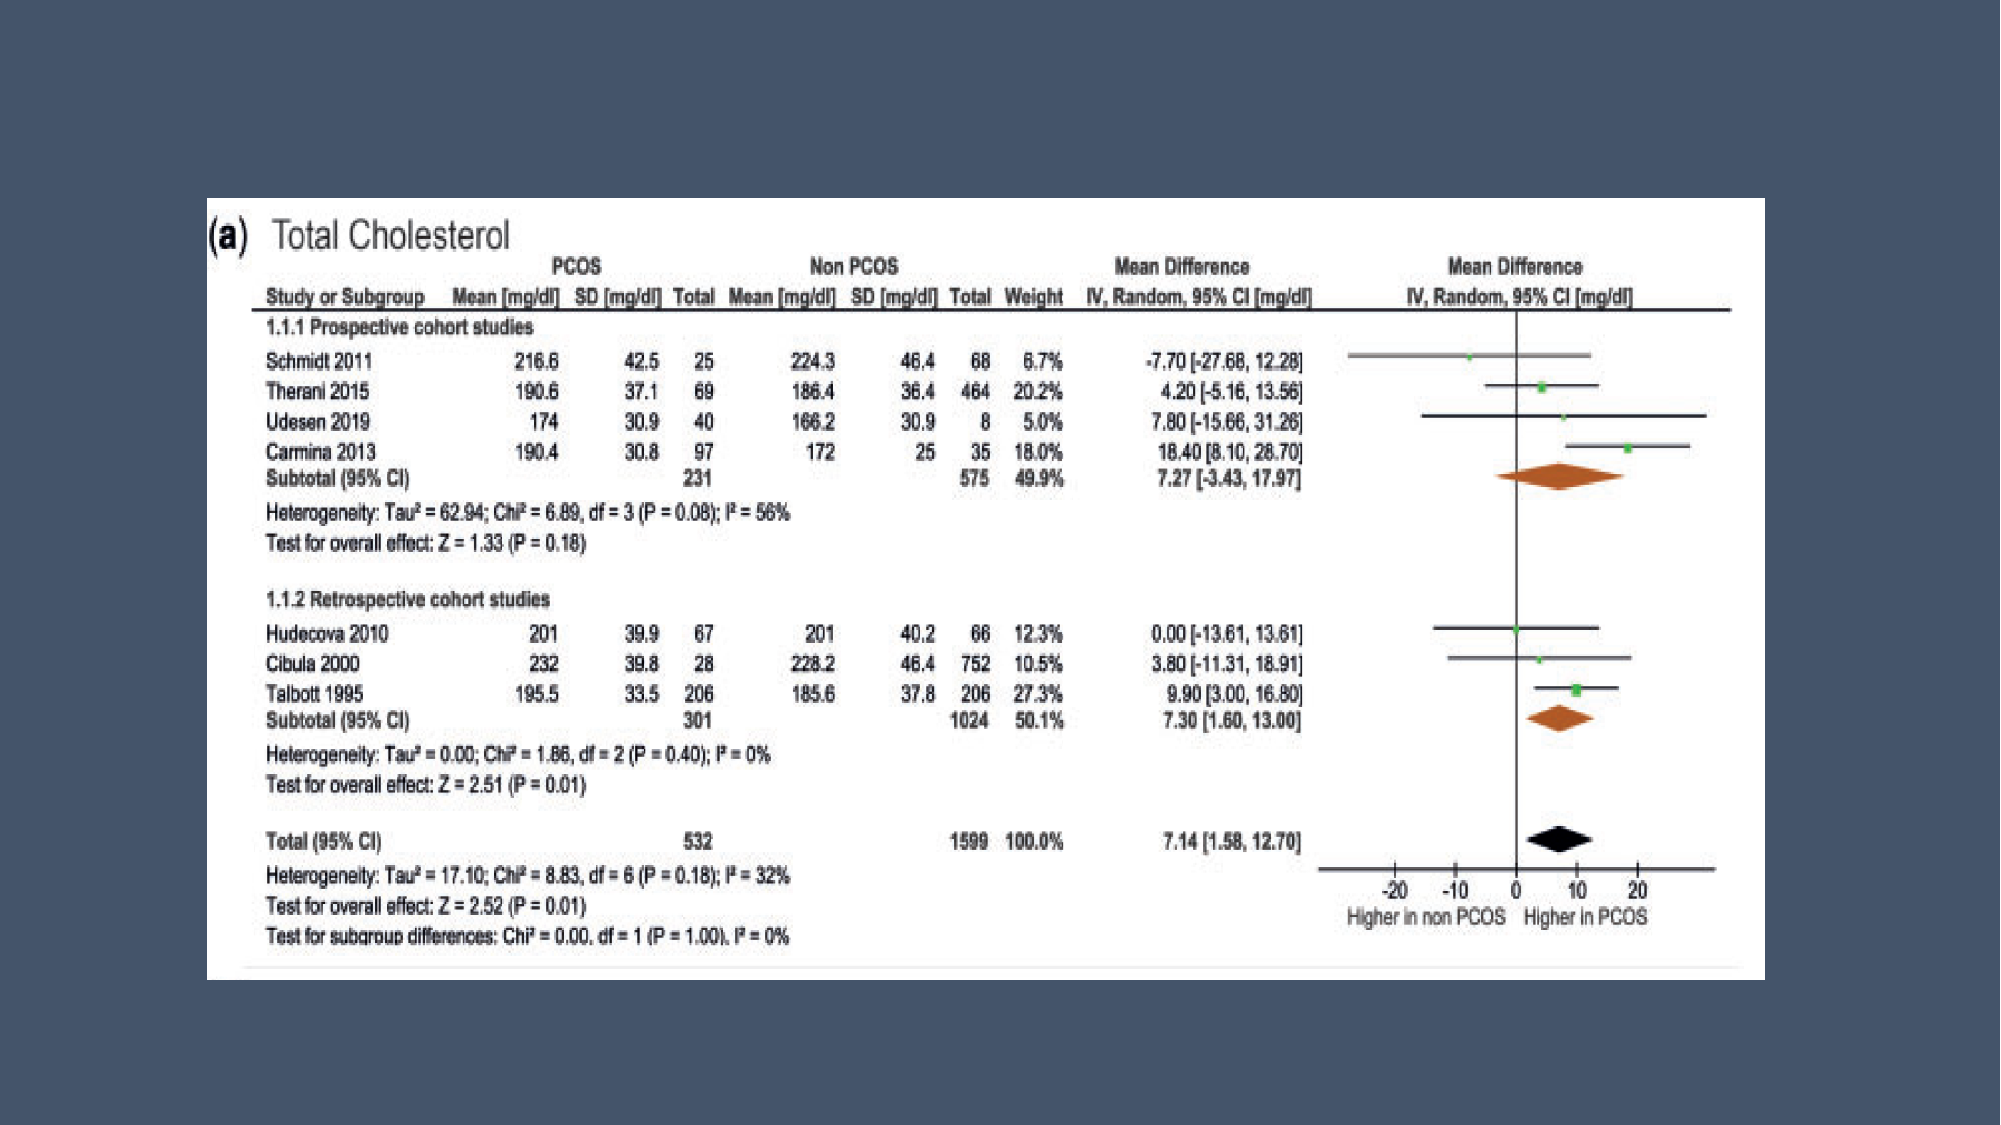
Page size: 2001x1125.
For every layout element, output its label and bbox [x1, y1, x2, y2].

picture [207, 198, 1765, 980]
